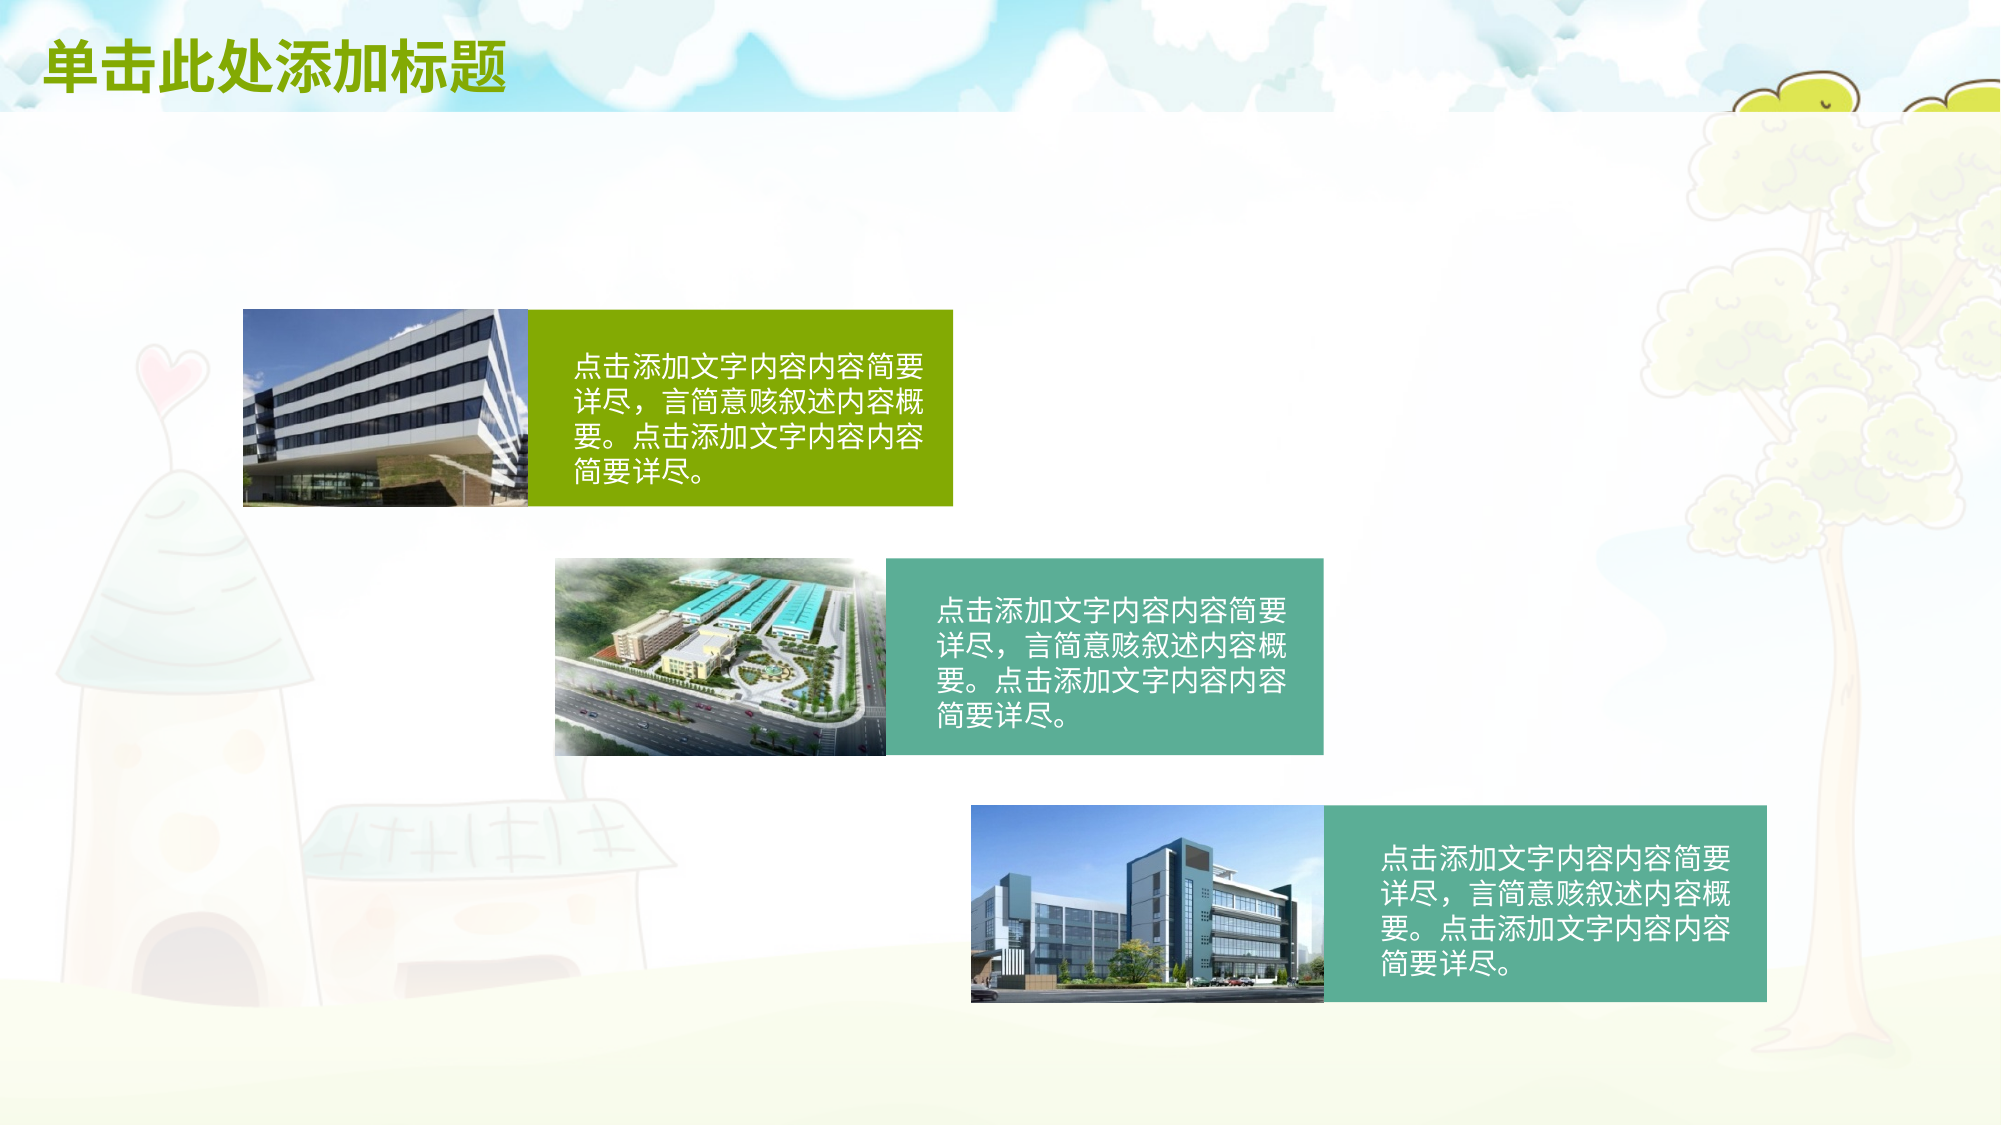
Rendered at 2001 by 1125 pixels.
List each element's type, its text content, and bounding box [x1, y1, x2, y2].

text_box [970, 804, 1768, 1003]
picture [243, 309, 528, 507]
picture [555, 558, 886, 756]
picture [0, 0, 2001, 1125]
text_box 点击添加文字内容内容简要 详尽，言简意赅叙述内容概 要。点击添加文字内容内容 简要详尽。 [1360, 830, 1752, 991]
text_box 点击添加文字内容内容简要 详尽，言简意赅叙述内容概 要。点击添加文字内容内容 简要详尽。 [916, 582, 1308, 743]
title 单击此处添加标题 [26, 27, 1752, 112]
text_box [242, 308, 954, 507]
picture [971, 805, 1324, 1003]
text_box 点击添加文字内容内容简要 详尽，言简意赅叙述内容概 要。点击添加文字内容内容 简要详尽。 [553, 338, 946, 499]
text_box [555, 557, 1325, 756]
